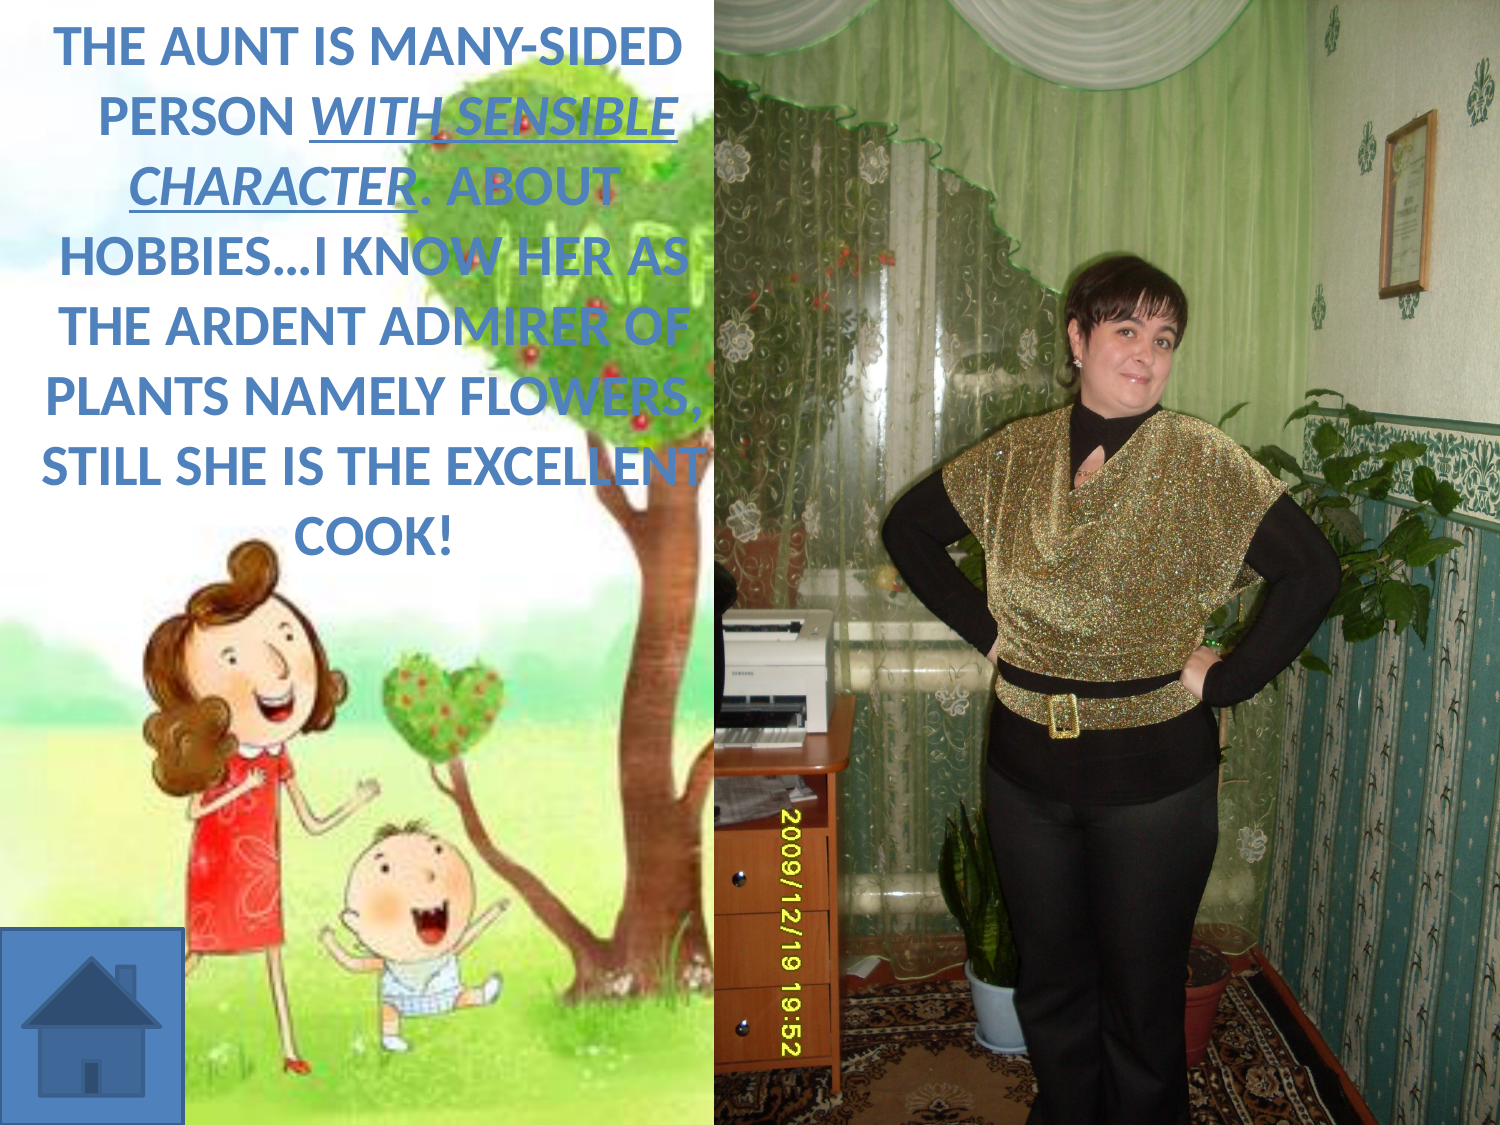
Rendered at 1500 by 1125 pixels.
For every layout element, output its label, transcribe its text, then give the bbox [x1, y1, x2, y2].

picture [0, 0, 1500, 1125]
text_box [0, 927, 185, 1125]
text_box The aunt is many-sided person with sensible character. about hobbies…I know her as the ardent admirer of plants namely flowers, still she is the excellent cook! [0, 0, 712, 575]
